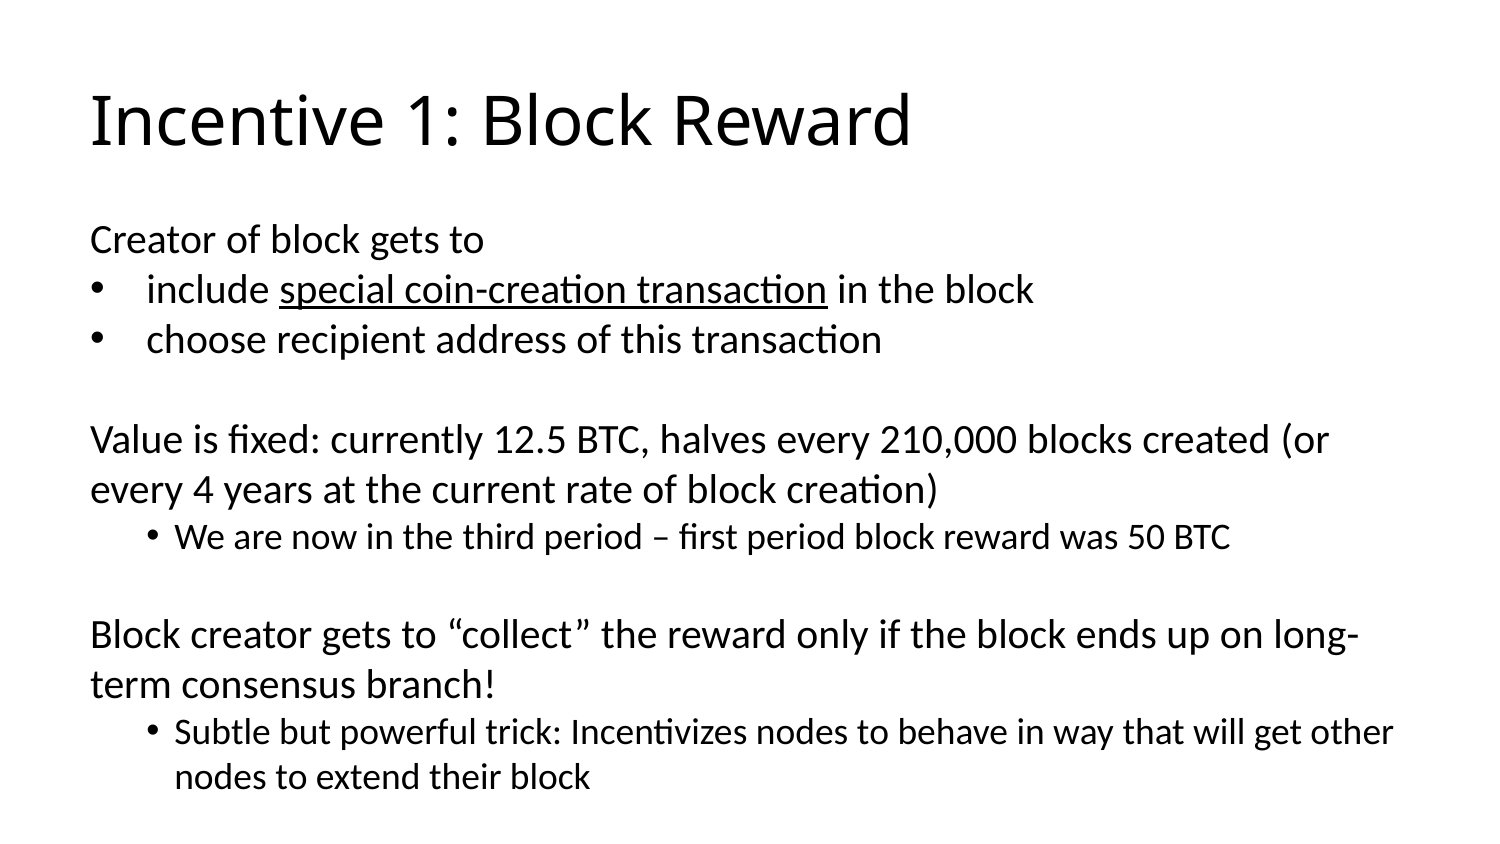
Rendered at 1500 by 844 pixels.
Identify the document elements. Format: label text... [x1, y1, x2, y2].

title Incentive 1: Block Reward [75, 33, 1425, 175]
list Creator of block gets to include special coin-creation transaction in the block choose recipient address of this transaction Value is fixed: currently 12.5 BTC, halves every 210,000 blocks created (or every 4 years at the current rate of block creation) We are now in the third period – first period block reward was 50 BTC Block creator gets to “collect” the reward only if the block ends up on long-term consensus branch! Subtle but powerful trick: Incentivizes nodes to behave in way that will get other nodes to extend their block [75, 196, 1425, 808]
